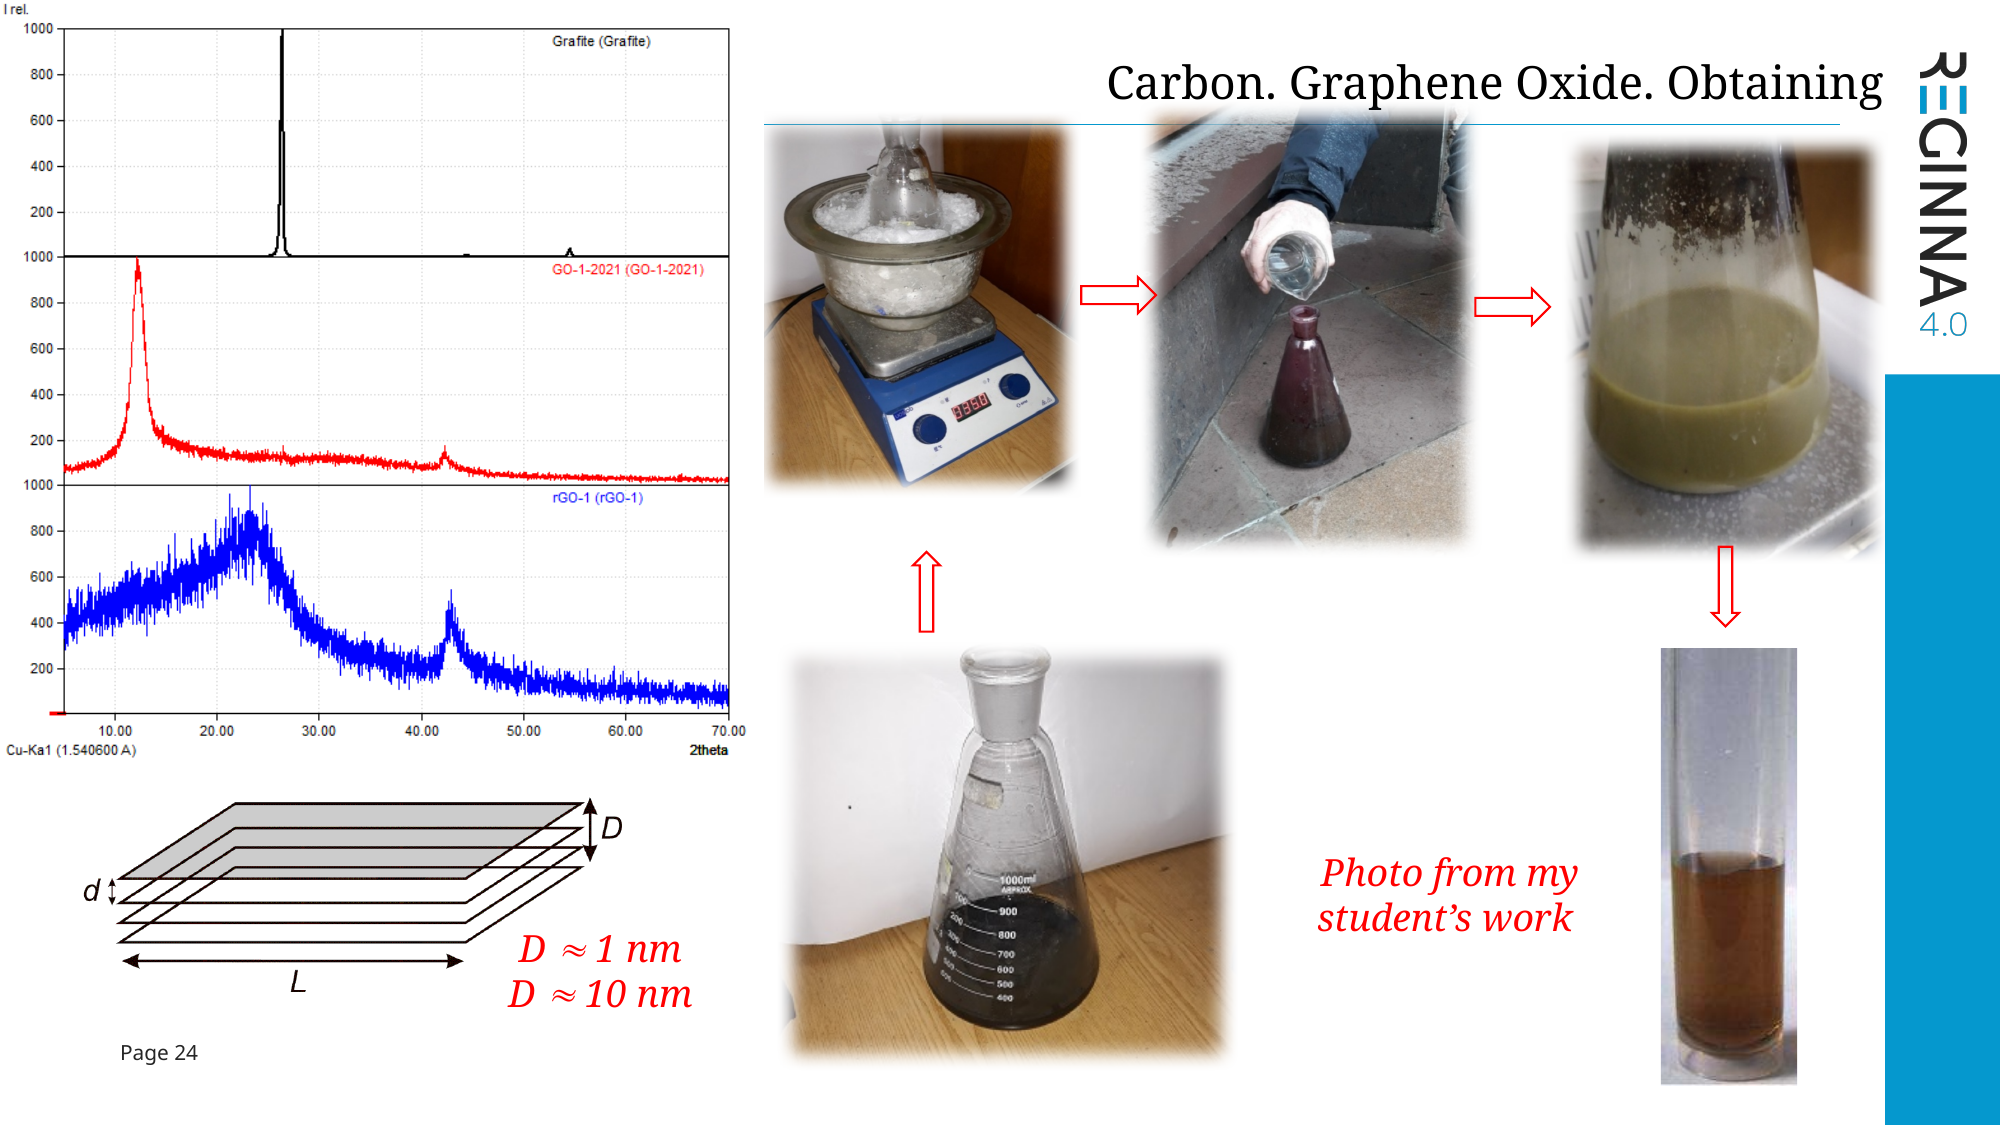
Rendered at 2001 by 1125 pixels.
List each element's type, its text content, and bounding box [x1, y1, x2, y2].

picture [1920, 331, 1932, 335]
text_box D  1 nm D  10 nm [493, 918, 708, 1068]
text_box [1709, 565, 1742, 628]
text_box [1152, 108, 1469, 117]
picture [82, 797, 622, 992]
text_box [1539, 294, 1552, 320]
picture [776, 641, 1239, 1072]
picture [1660, 648, 1798, 1086]
text_box Carbon. Graphene Oxide. Obtaining [1091, 46, 1899, 117]
picture [1561, 131, 1888, 565]
text_box [910, 550, 943, 633]
picture [1924, 318, 1932, 328]
text_box Photo from my student’s work [1278, 841, 1622, 947]
picture [1920, 53, 1967, 335]
picture [0, 0, 1539, 764]
